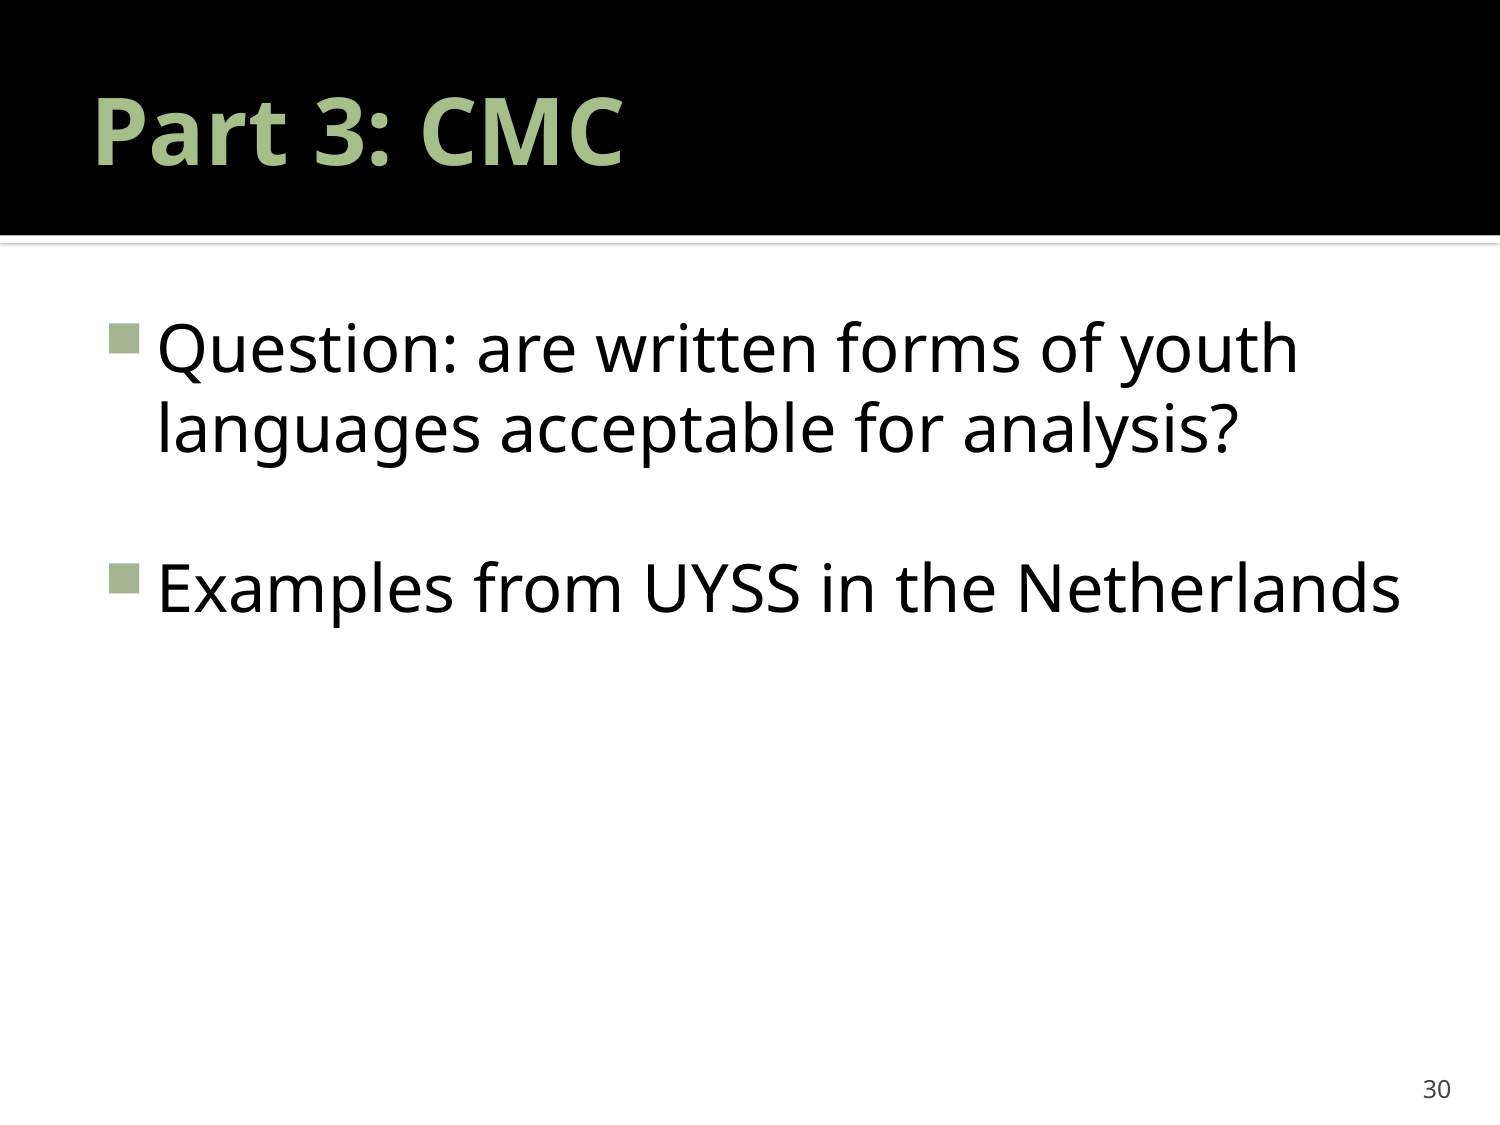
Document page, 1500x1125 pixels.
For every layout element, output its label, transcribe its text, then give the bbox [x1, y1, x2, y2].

list Question: are written forms of youth languages acceptable for analysis? Examples from UYSS in the Netherlands [75, 291, 1425, 1050]
title Part 3: CMC [75, 25, 1425, 231]
slide_number 30 [1345, 1062, 1467, 1108]
